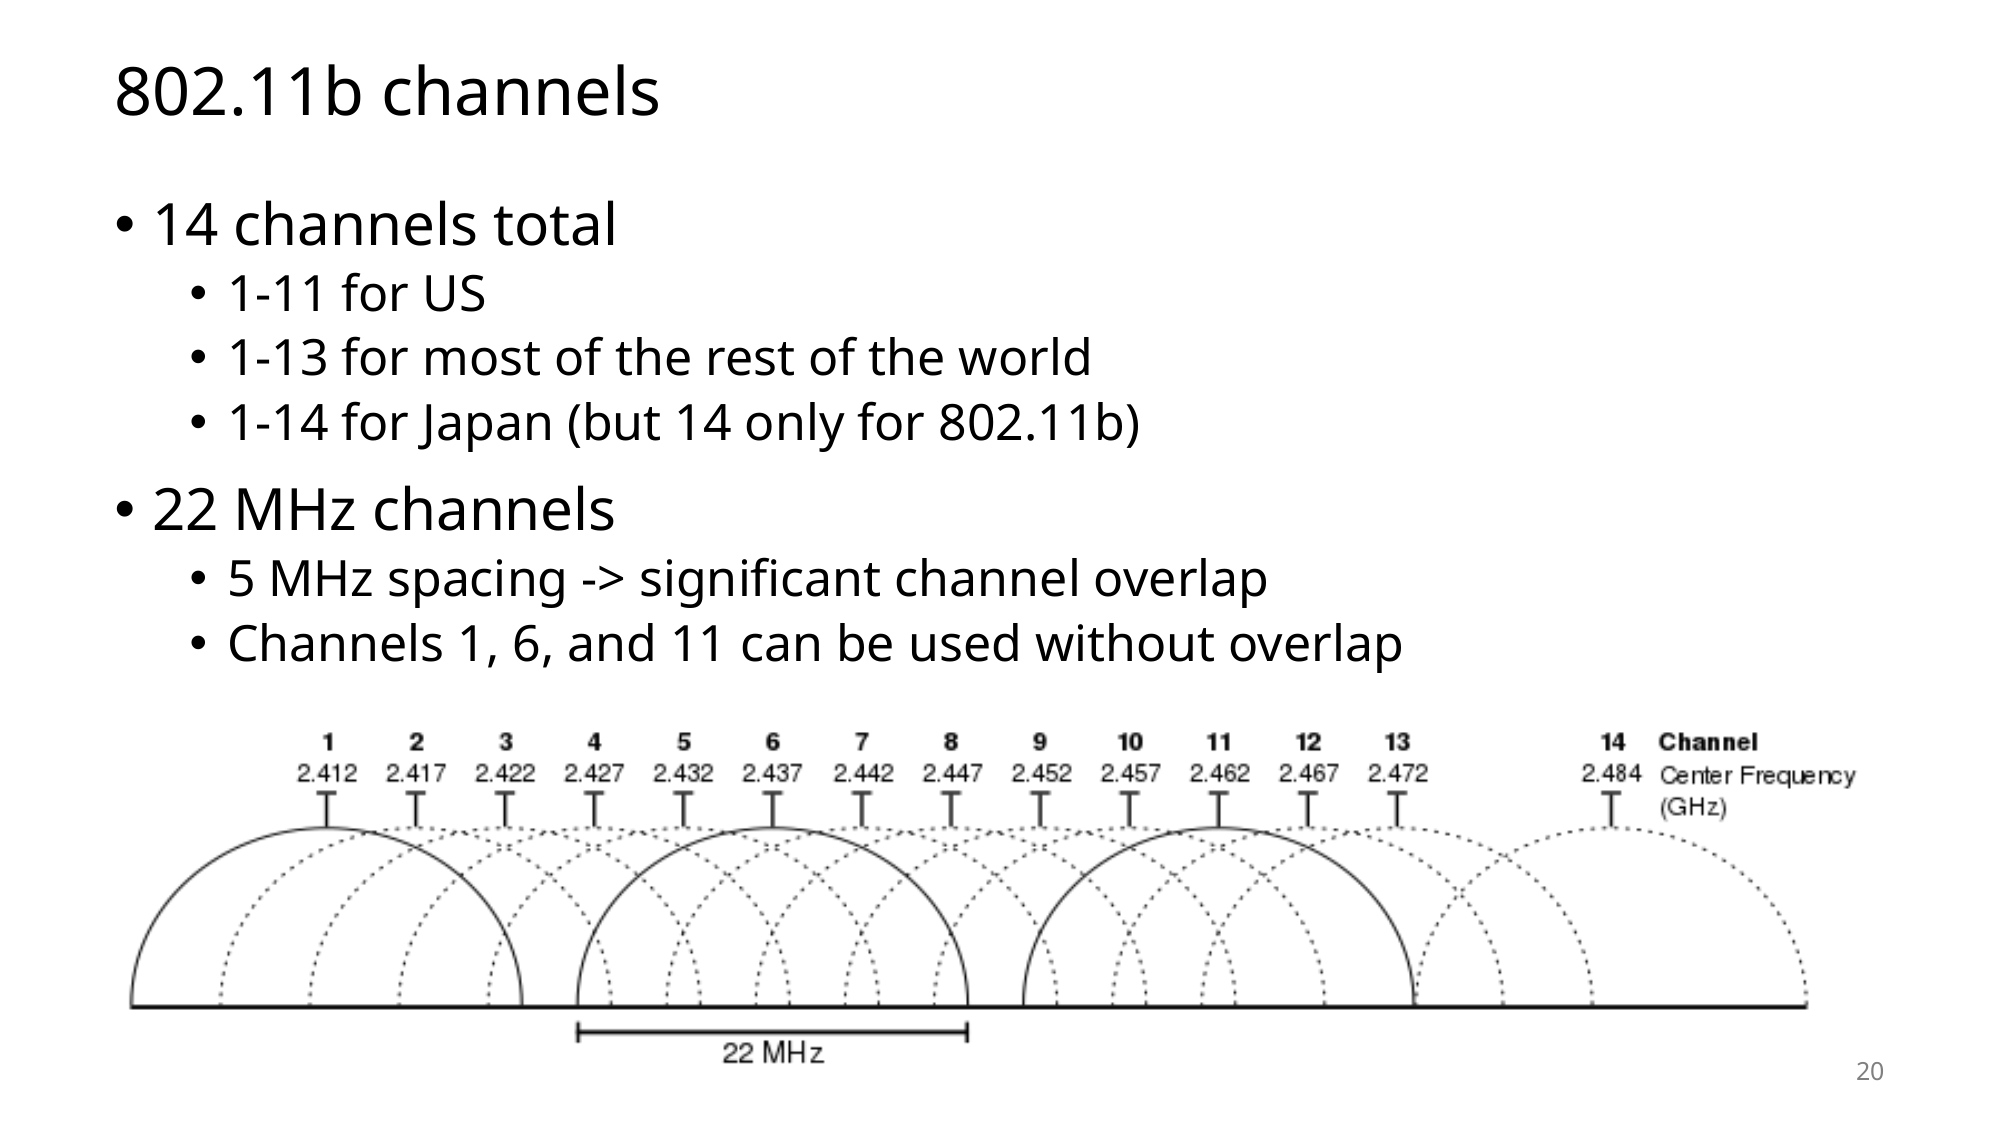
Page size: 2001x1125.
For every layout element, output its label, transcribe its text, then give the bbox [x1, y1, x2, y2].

slide_number 20 [1749, 1042, 1900, 1103]
list 14 channels total 1-11 for US 1-13 for most of the rest of the world 1-14 for Japan (but 14 only for 802.11b) 22 MHz channels 5 MHz spacing -> significant channel overlap Channels 1, 6, and 11 can be used without overlap [99, 187, 1900, 1013]
title 802.11b channels [99, 37, 1900, 150]
picture [110, 673, 1889, 1088]
